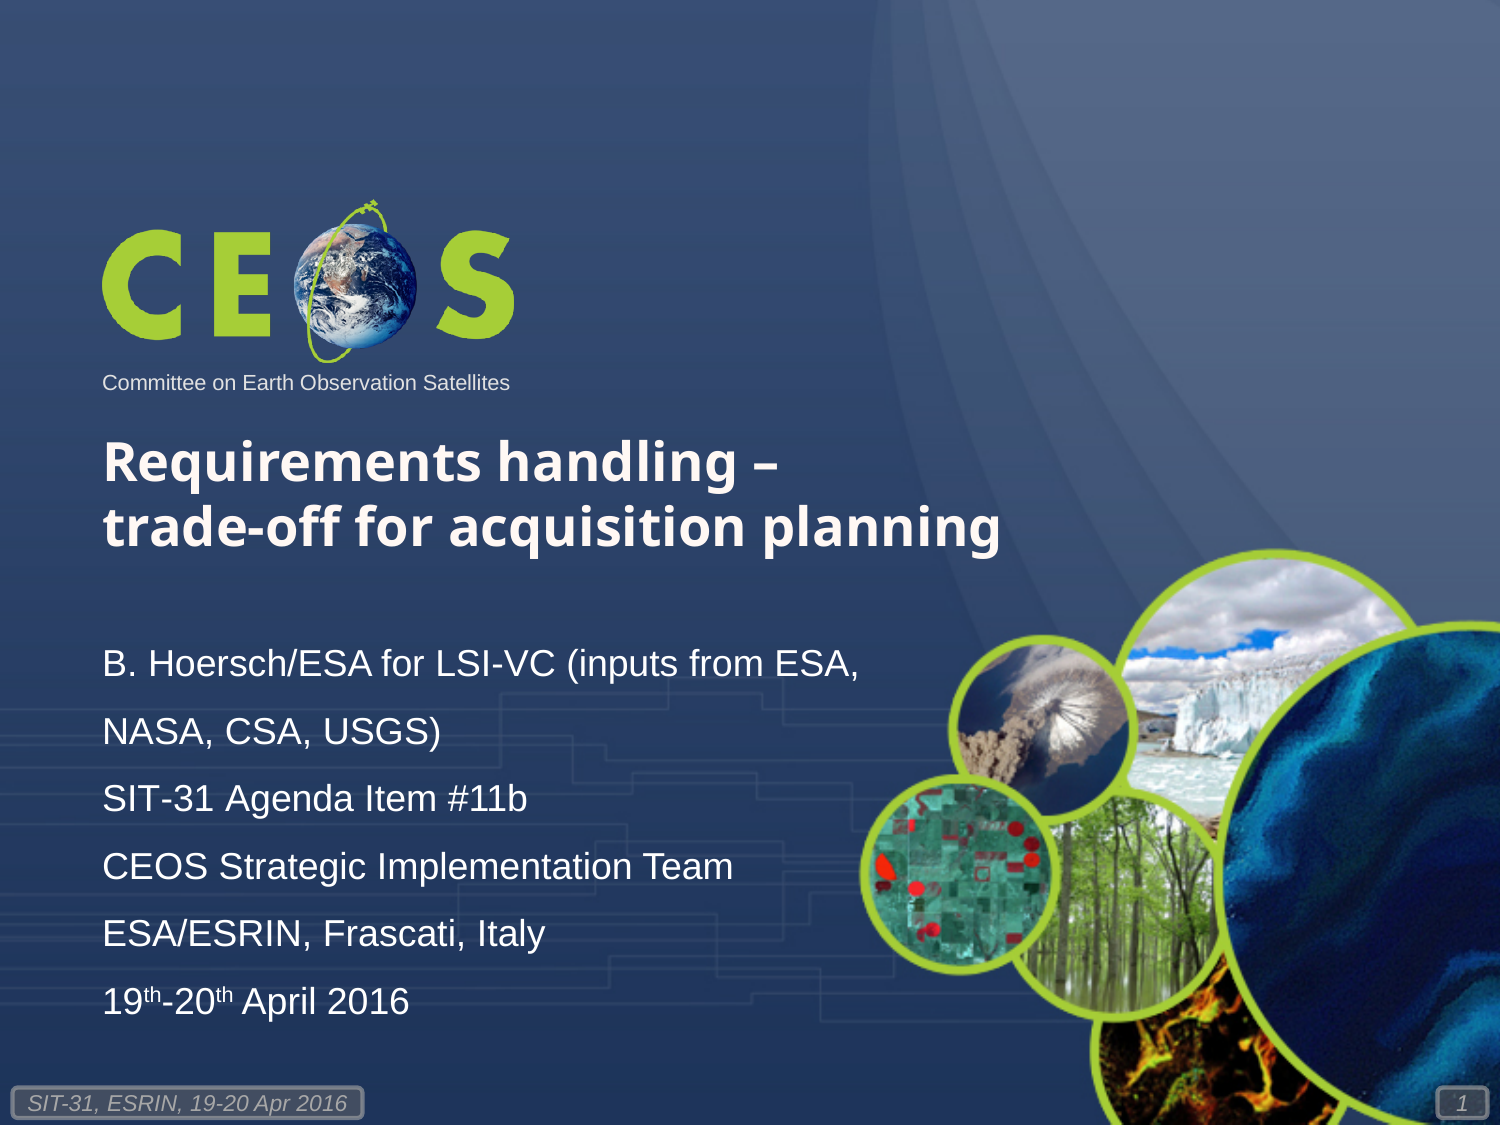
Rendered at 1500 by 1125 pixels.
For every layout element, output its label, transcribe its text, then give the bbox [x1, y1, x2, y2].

picture [0, 0, 1500, 1125]
text_box Committee on Earth Observation Satellites [102, 368, 563, 403]
text_box B. Hoersch/ESA for LSI-VC (inputs from ESA, NASA, CSA, USGS) SIT-31 Agenda Item #11b CEOS Strategic Implementation Team ESA/ESRIN, Frascati, Italy 19th-20th April 2016 [102, 616, 952, 1034]
picture [1435, 1058, 1443, 1065]
title Requirements handling – trade-off for acquisition planning [102, 427, 1045, 591]
